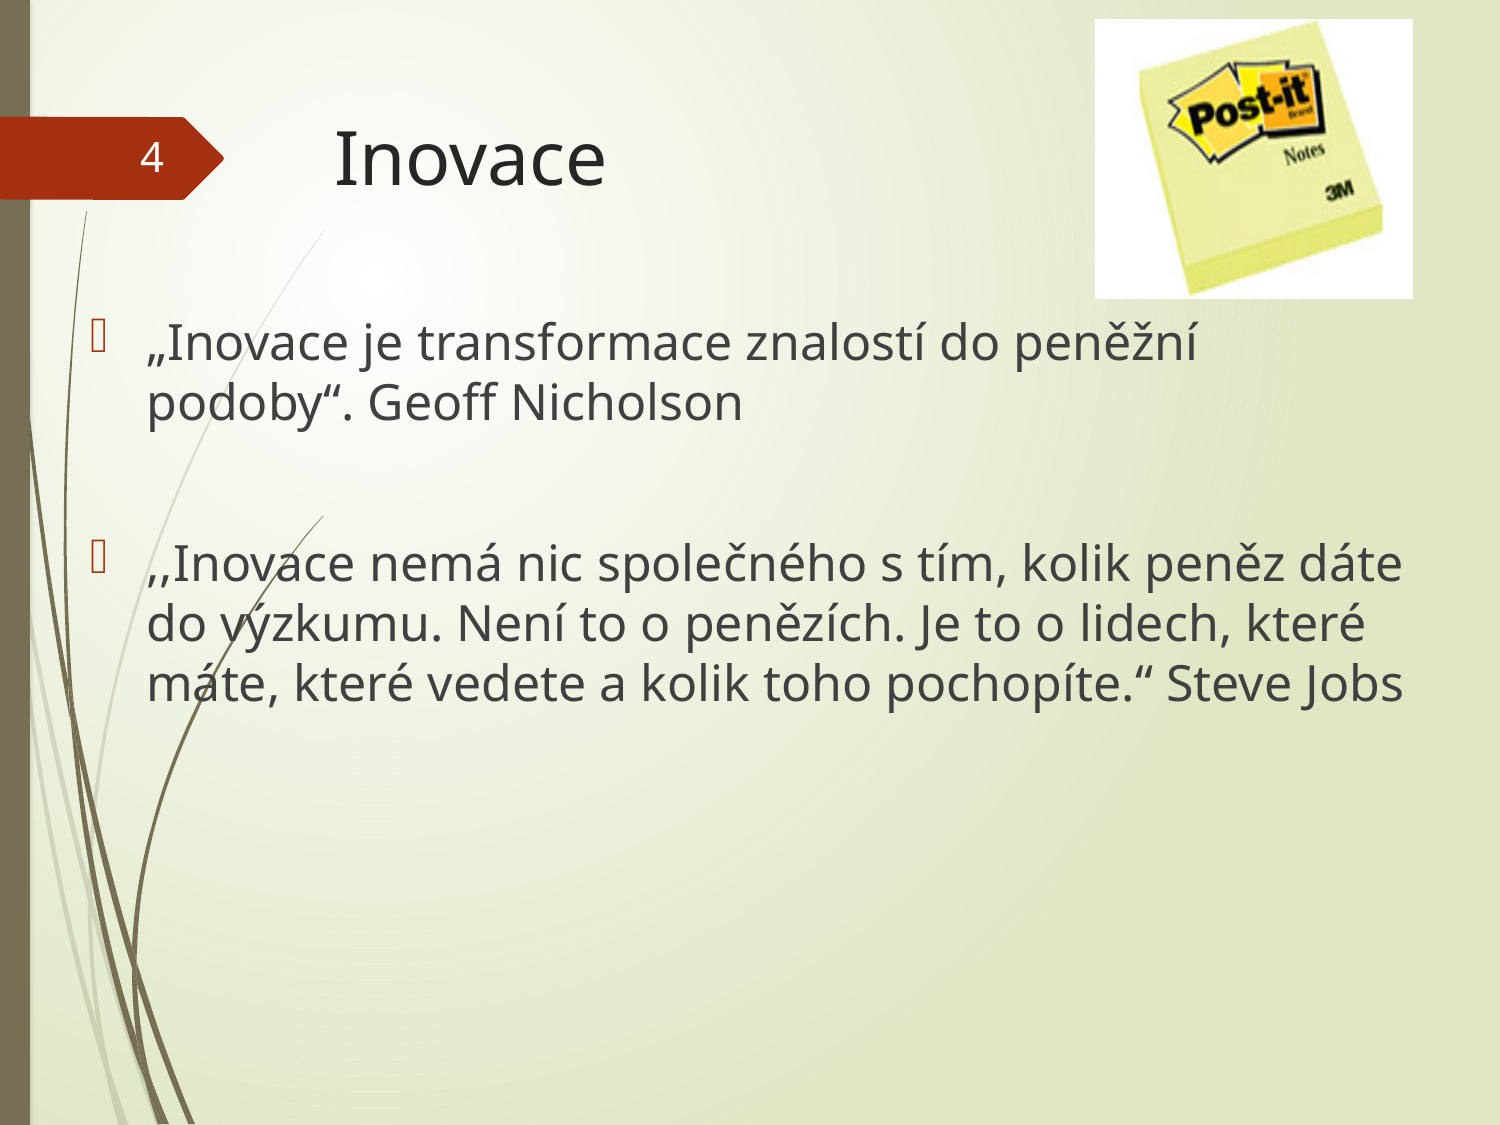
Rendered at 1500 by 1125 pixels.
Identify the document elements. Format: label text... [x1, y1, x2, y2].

picture [1095, 19, 1413, 299]
title Inovace [319, 102, 1091, 302]
slide_number 4 [83, 129, 180, 190]
list „Inovace je transformace znalostí do peněžní podoby“. Geoff Nicholson ,,Inovace nemá nic společného s tím, kolik peněz dáte do výzkumu. Není to o penězích. Je to o lidech, které máte, které vedete a kolik toho pochopíte.“ Steve Jobs [75, 302, 1425, 1125]
